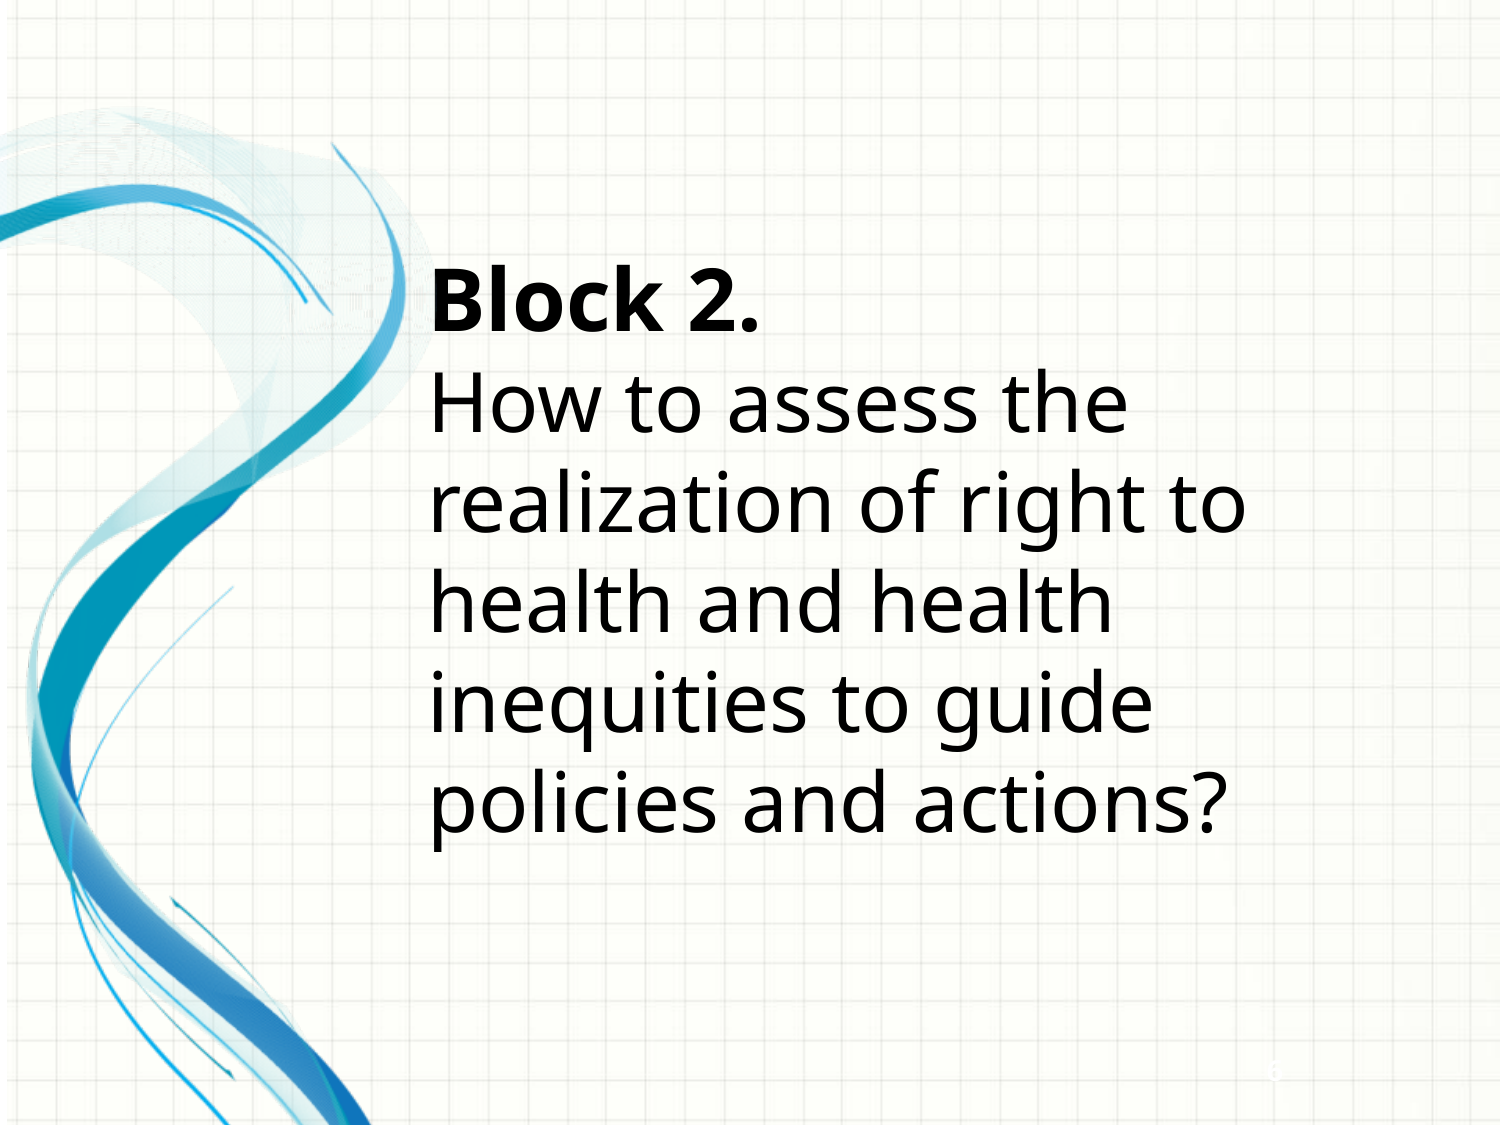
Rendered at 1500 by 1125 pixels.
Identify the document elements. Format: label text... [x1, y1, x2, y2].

picture [0, 0, 1500, 1125]
text_box Block 2. How to assess the realization of right to health and health inequities to guide policies and actions? [469, 237, 1354, 870]
slide_number 6 [1100, 1042, 1450, 1103]
